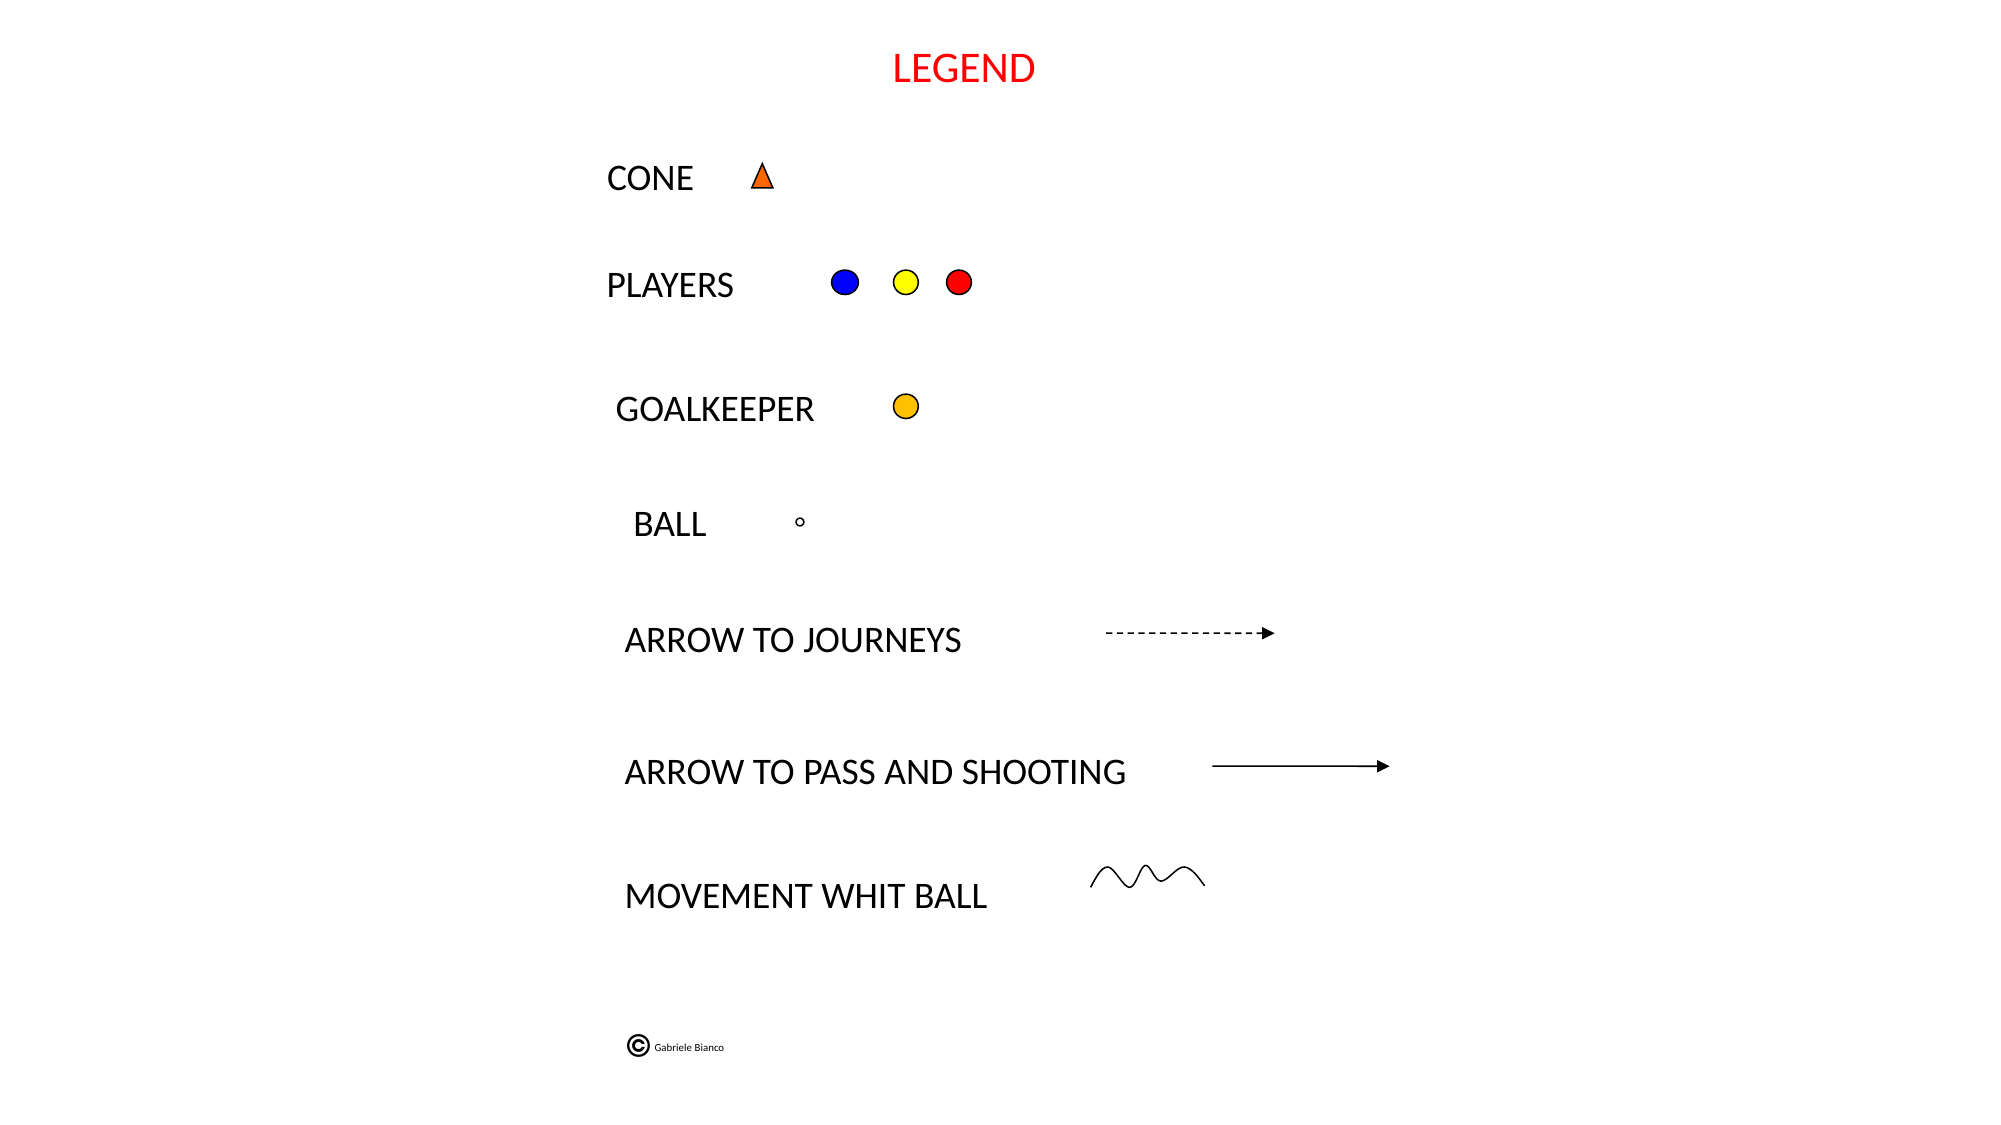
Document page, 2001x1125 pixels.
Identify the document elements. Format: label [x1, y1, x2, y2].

text_box [689, 30, 1239, 99]
text_box [601, 146, 700, 206]
text_box [610, 331, 938, 437]
text_box [618, 739, 1166, 800]
text_box [618, 562, 1146, 668]
text_box [627, 1032, 731, 1062]
text_box [1212, 760, 1390, 773]
text_box [751, 163, 773, 188]
text_box [627, 491, 806, 552]
text_box [1262, 627, 1275, 640]
text_box [893, 270, 919, 295]
text_box [618, 863, 1205, 924]
text_box [601, 252, 859, 312]
text_box [946, 270, 972, 295]
